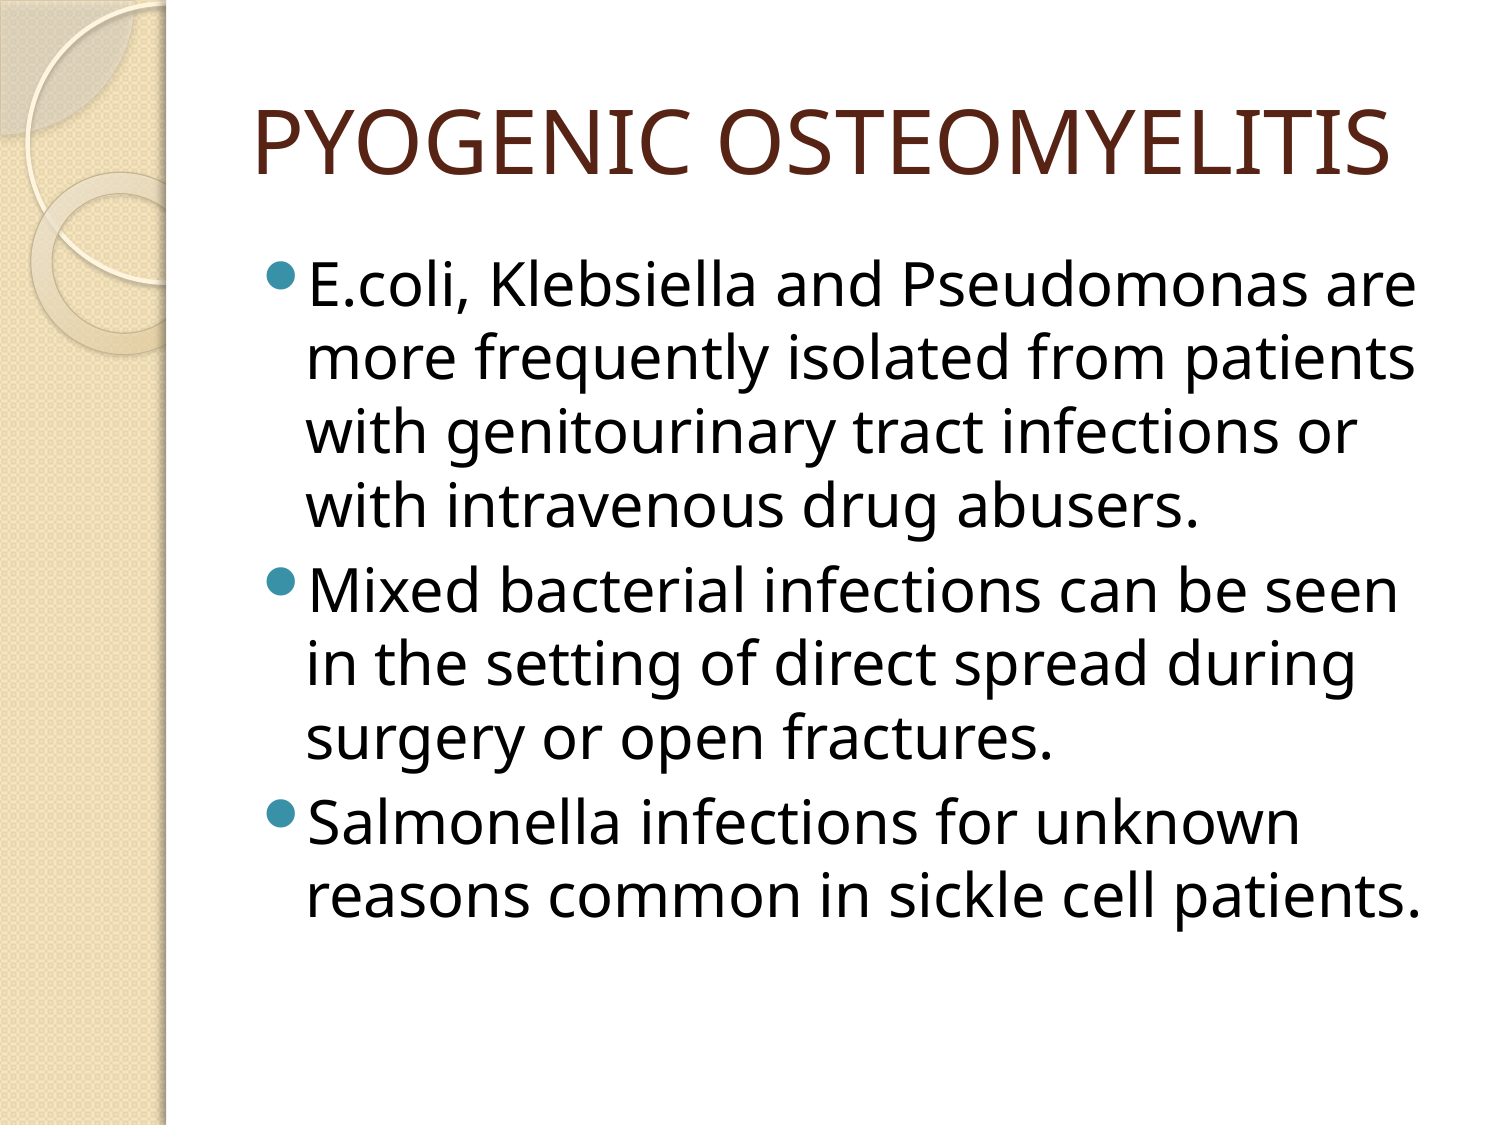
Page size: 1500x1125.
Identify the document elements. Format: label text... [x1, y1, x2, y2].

title PYOGENIC OSTEOMYELITIS [235, 45, 1466, 233]
list E.coli, Klebsiella and Pseudomonas are more frequently isolated from patients with genitourinary tract infections or with intravenous drug abusers. Mixed bacterial infections can be seen in the setting of direct spread during surgery or open fractures. Salmonella infections for unknown reasons common in sickle cell patients. [235, 237, 1466, 1025]
